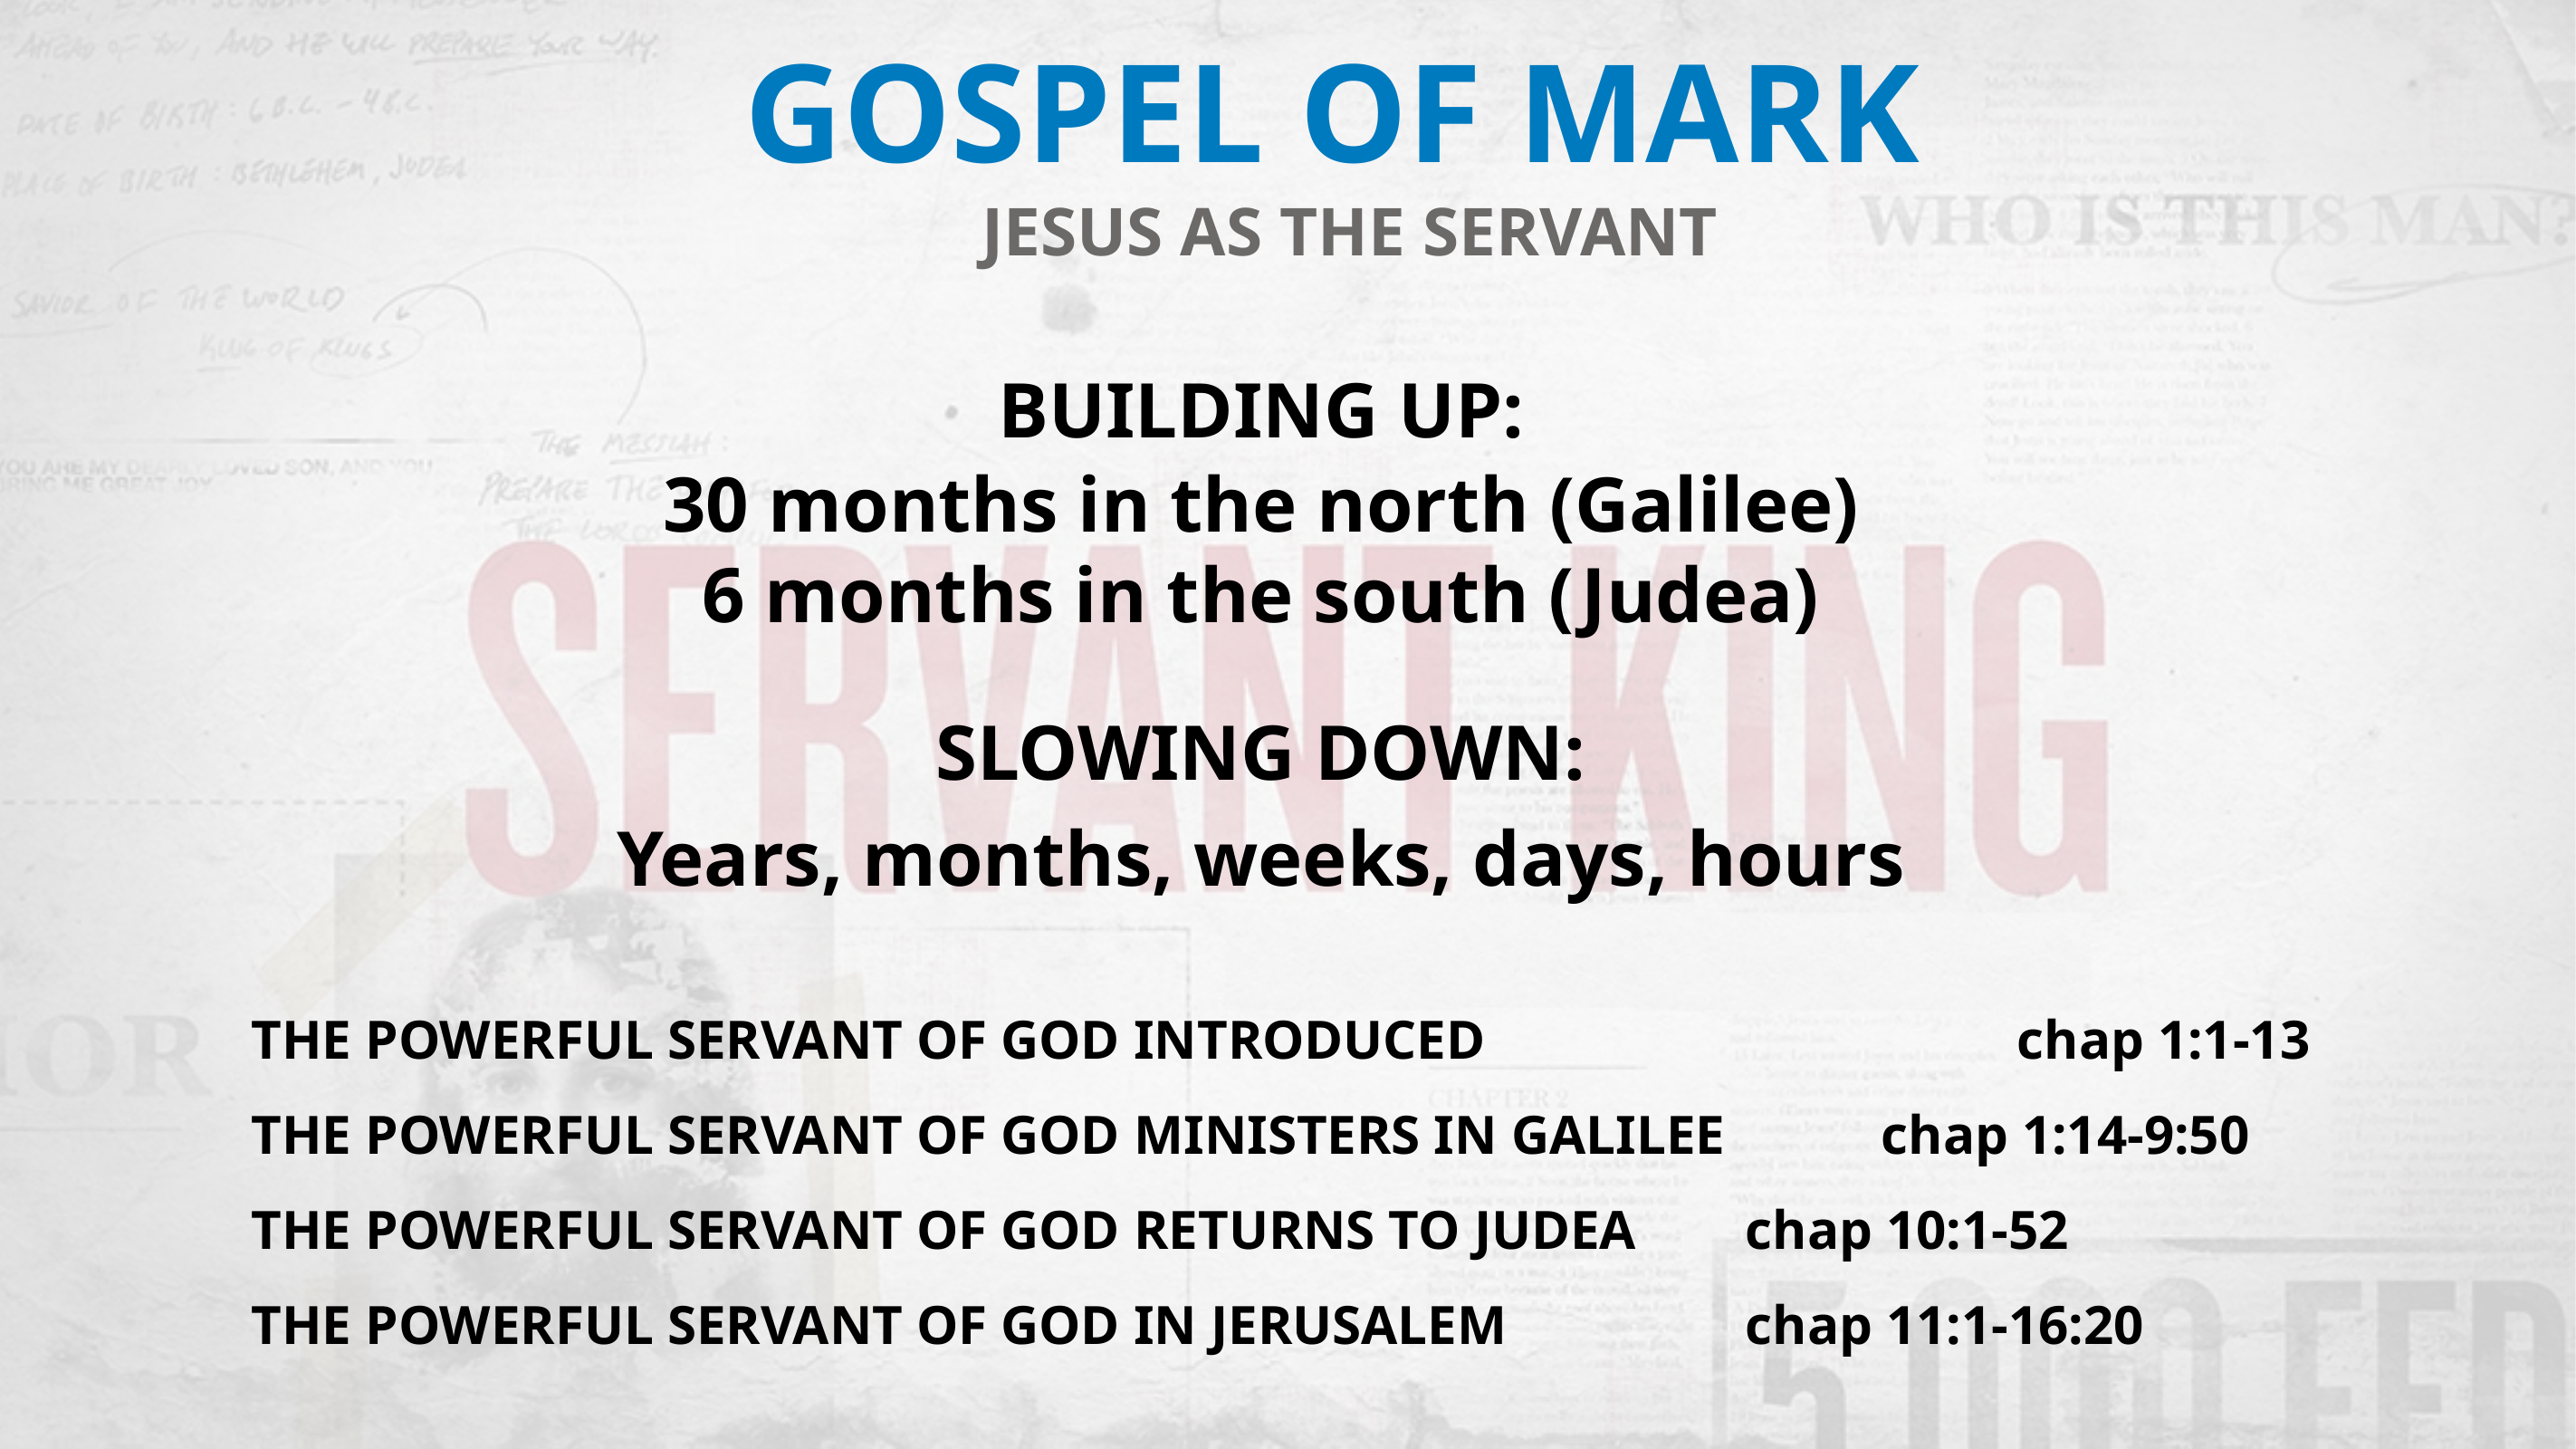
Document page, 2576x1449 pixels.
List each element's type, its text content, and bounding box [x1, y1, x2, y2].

text_box GOSPEL OF MARK JESUS AS THE SERVANT [484, 19, 2217, 276]
text_box THE POWERFUL SERVANT OF GOD INTRODUCED chap 1:1-13 THE POWERFUL SERVANT OF GOD MINISTERS IN GALILEE chap 1:14-9:50 THE POWERFUL SERVANT OF GOD RETURNS TO JUDEA chap 10:1-52 THE POWERFUL SERVANT OF GOD IN JERUSALEM chap 11:1-16:20 [244, 967, 2332, 1449]
text_box Years, months, weeks, days, hours [608, 803, 1914, 909]
text_box SLOWING DOWN: [928, 696, 1594, 803]
text_box BUILDING UP: [990, 355, 1533, 448]
text_box 30 months in the north (Galilee) 6 months in the south (Judea) [655, 448, 1868, 646]
